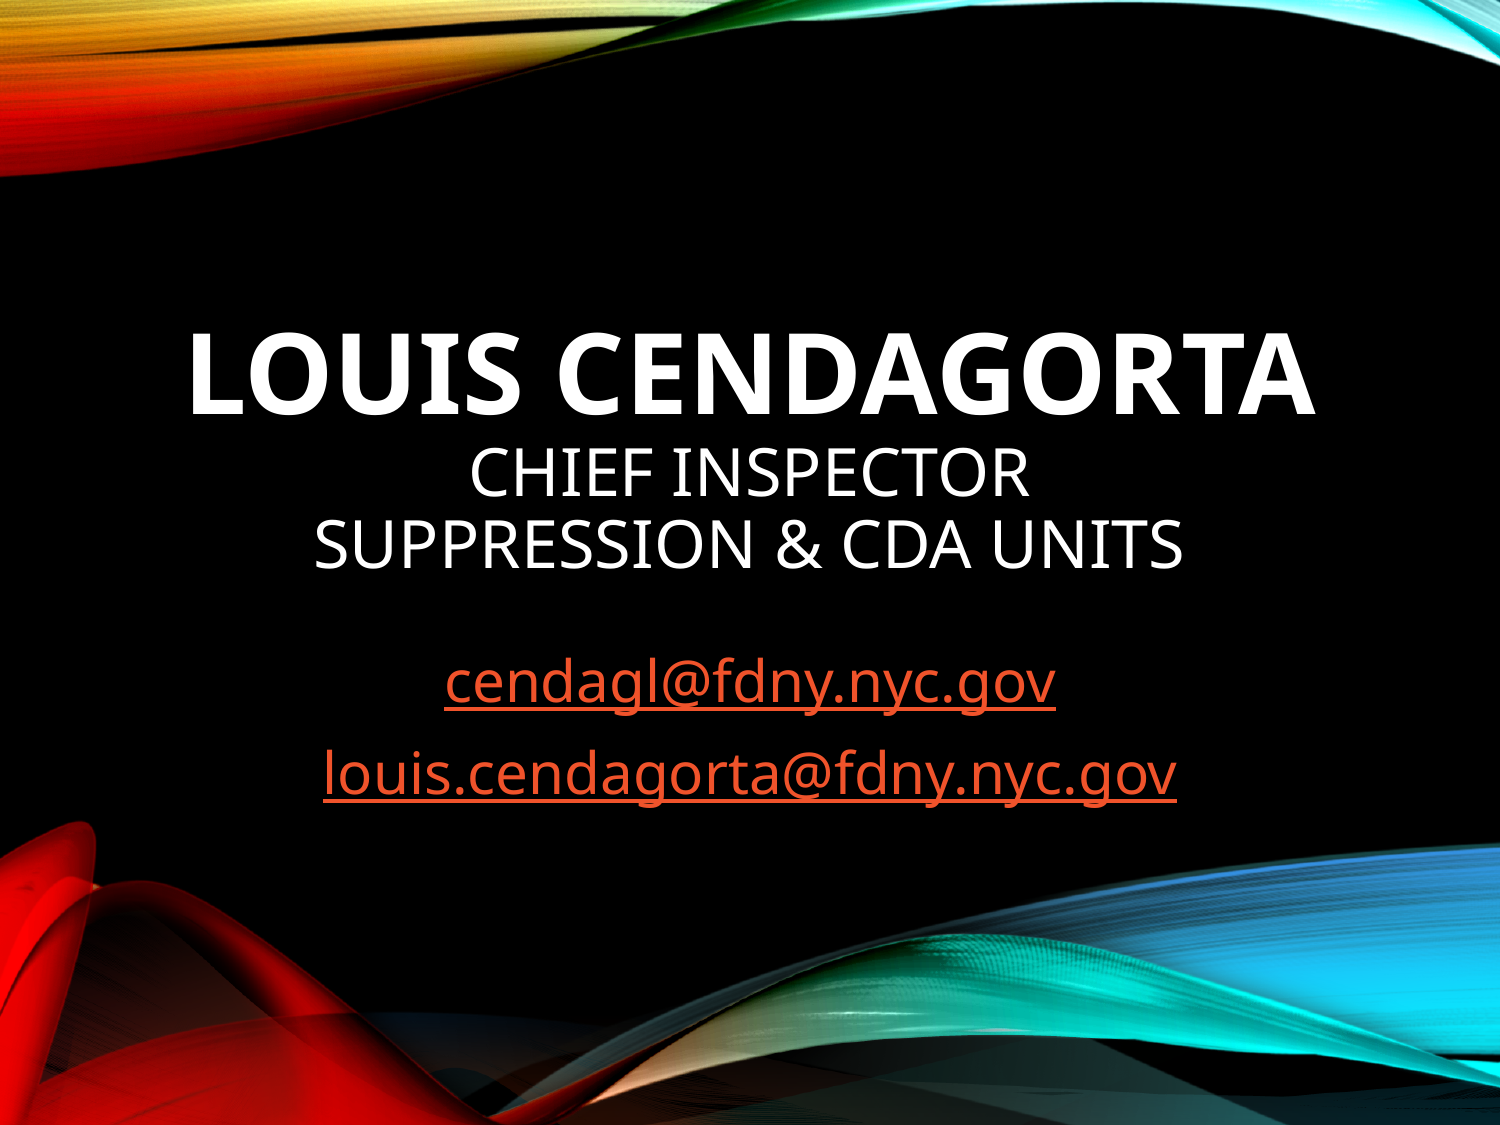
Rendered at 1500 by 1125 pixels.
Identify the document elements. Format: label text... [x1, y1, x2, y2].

title Louis Cendagorta Chief Inspector Suppression & CDA Units [0, 137, 1500, 591]
picture [0, 0, 1500, 137]
picture [0, 863, 1500, 1125]
subtitle cendagl@fdny.nyc.gov louis.cendagorta@fdny.nyc.gov [0, 637, 1500, 863]
